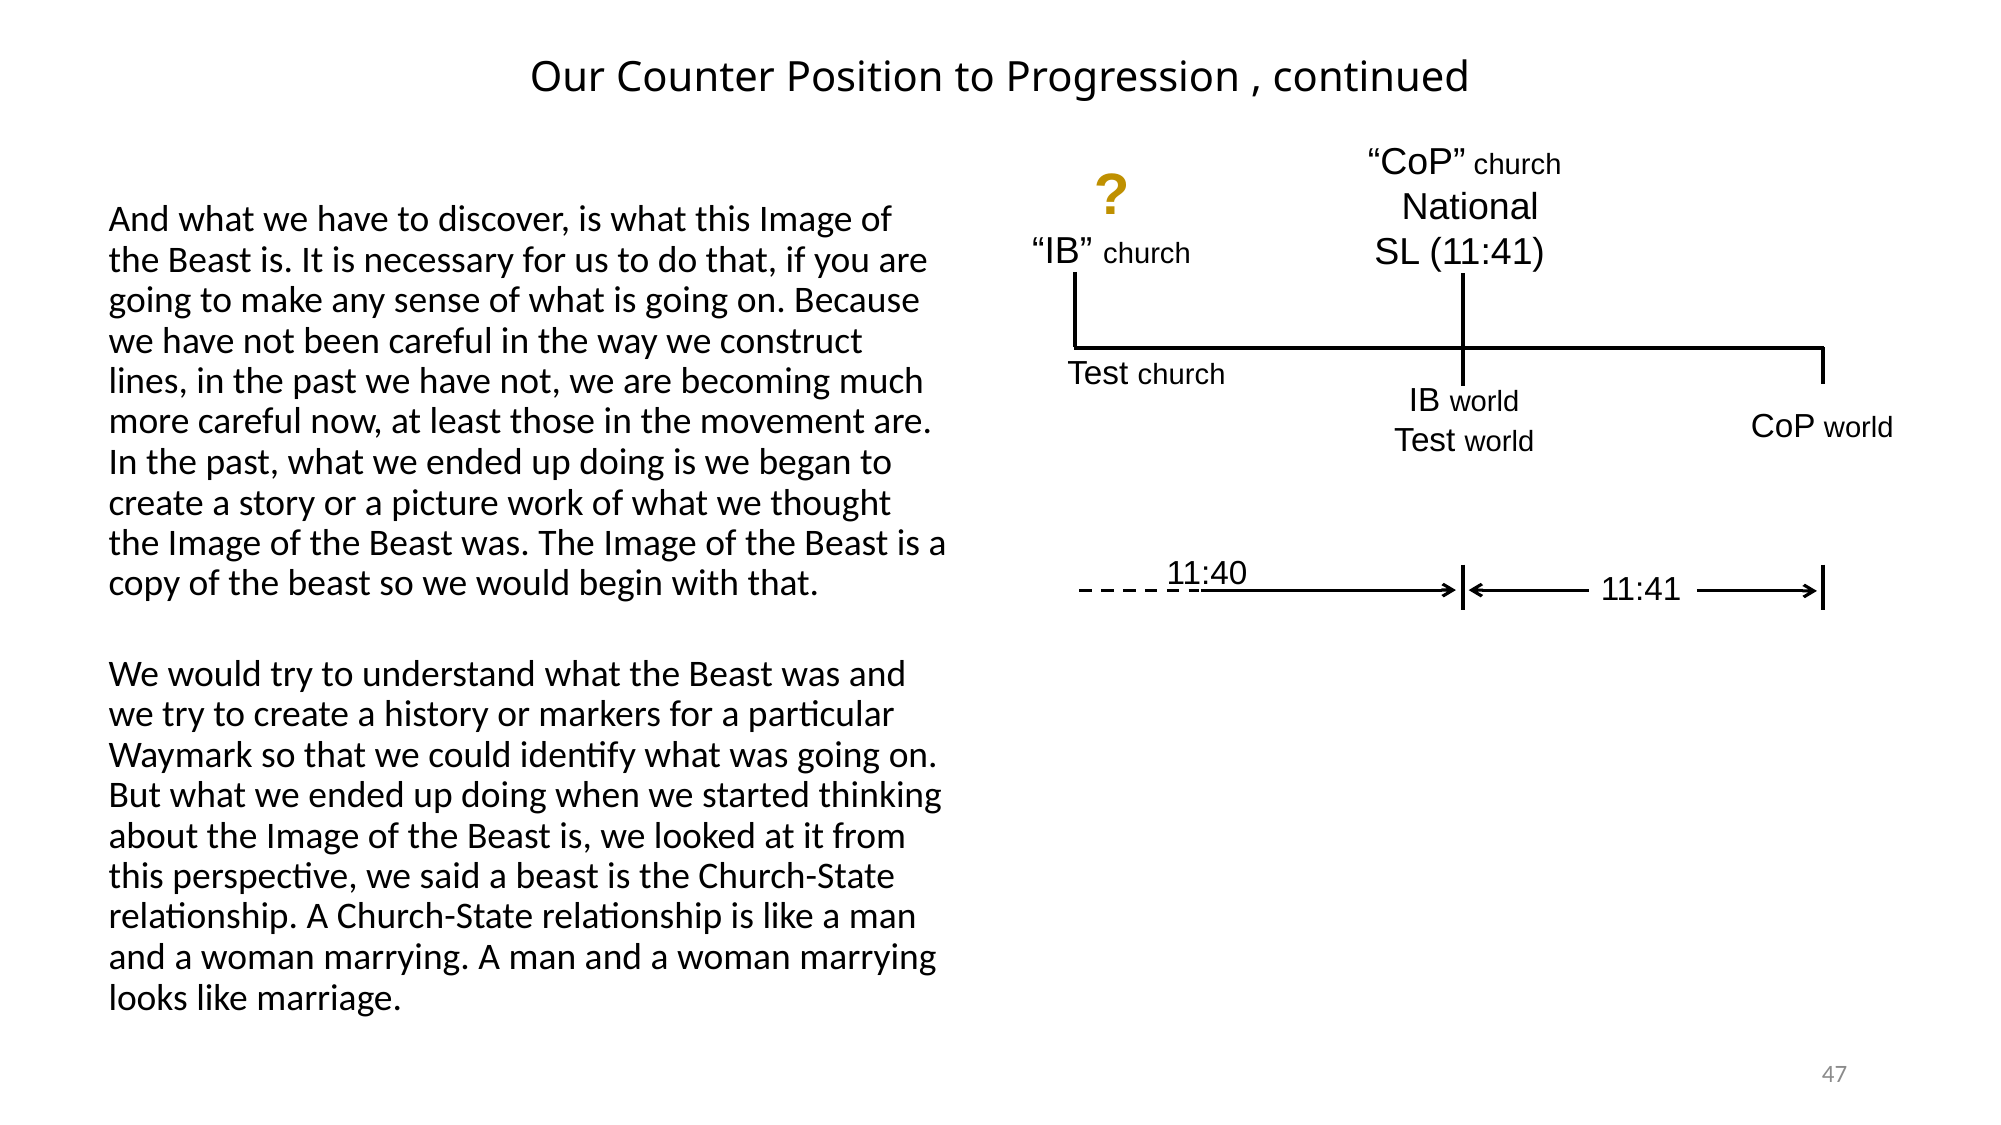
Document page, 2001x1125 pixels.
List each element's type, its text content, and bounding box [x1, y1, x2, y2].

text_box 11:40 [1140, 545, 1274, 590]
text_box Test church [1044, 345, 1258, 393]
slide_number 47 [1412, 1042, 1863, 1103]
text_box CoP world [1743, 397, 1902, 450]
title Our Counter Position to Progression , continued [0, 40, 2000, 116]
list And what we have to discover, is what this Image of the Beast is. It is necessary for us to do that, if you are going to make any sense of what is going on. Because we have not been careful in the way we construct lines, in the past we have not, we are becoming much more careful now, at least those in the movement are. In the past, what we ended up doing is we began to create a story or a picture work of what we thought the Image of the Beast was. The Image of the Beast is a copy of the beast so we would begin with that. We would try to understand what the Beast was and we try to create a history or markers for a particular Waymark so that we could identify what was going on. But what we ended up doing when we started thinking about the Image of the Beast is, we looked at it from this perspective, we said a beast is the Church-State relationship. A Church-State relationship is like a man and a woman marrying. A man and a woman marrying looks like marriage. [93, 191, 965, 1043]
text_box 11:41 [1594, 561, 1688, 615]
text_box 11:40 [1140, 591, 1274, 599]
text_box “CoP” church National SL (11:41) [1358, 131, 1571, 290]
text_box ? “IB” church [1024, 150, 1200, 275]
text_box IB world Test world [1385, 372, 1544, 461]
